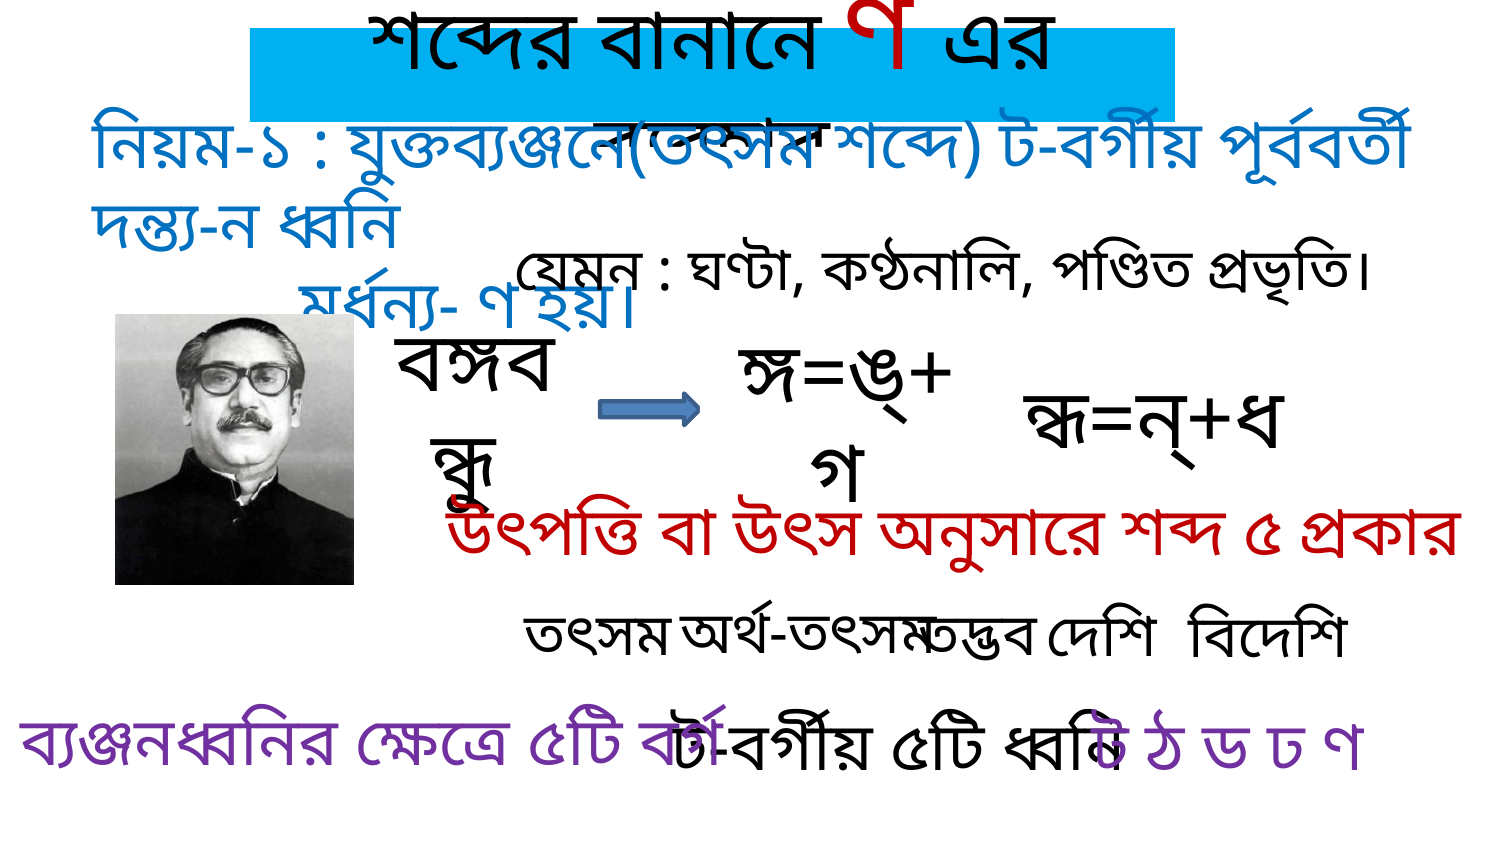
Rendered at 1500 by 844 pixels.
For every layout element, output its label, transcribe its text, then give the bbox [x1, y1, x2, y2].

text_box অর্থ-তৎসম [665, 587, 967, 673]
text_box ঙ্গ=ঙ্+গ [699, 379, 995, 460]
text_box তৎসম [509, 589, 703, 675]
text_box [597, 391, 699, 428]
text_box উৎপত্তি বা উৎস অনুসারে শব্দ ৫ প্রকার [432, 481, 1494, 577]
text_box ট ঠ ড ঢ ণ [1076, 696, 1379, 792]
text_box তদ্ভব [903, 589, 1067, 675]
text_box ব্যঞ্জনধ্বনির ক্ষেত্রে ৫টি বর্গ [6, 691, 739, 787]
text_box ট-বর্গীয় ৫টি ধ্বনি [656, 696, 1076, 792]
text_box দেশি [1031, 590, 1187, 676]
text_box শব্দের বানানে ণ এর ব্যবহার [249, 28, 1175, 122]
text_box নিয়ম-১ : যুক্তব্যঞ্জনে(তৎসম শব্দে) ট-বর্গীয় পূর্ববর্তী দন্ত্য-ন ধ্বনি মূর্ধন্য- ণ হয়। [77, 146, 1428, 297]
picture [115, 313, 354, 585]
text_box ন্ধ=ন্+ধ [1008, 384, 1300, 447]
text_box যেমন : ঘণ্টা, কণ্ঠনালি, পণ্ডিত প্রভৃতি। [499, 225, 1388, 310]
text_box বঙ্গবন্ধু [362, 370, 588, 447]
text_box বিদেশি [1173, 592, 1379, 677]
